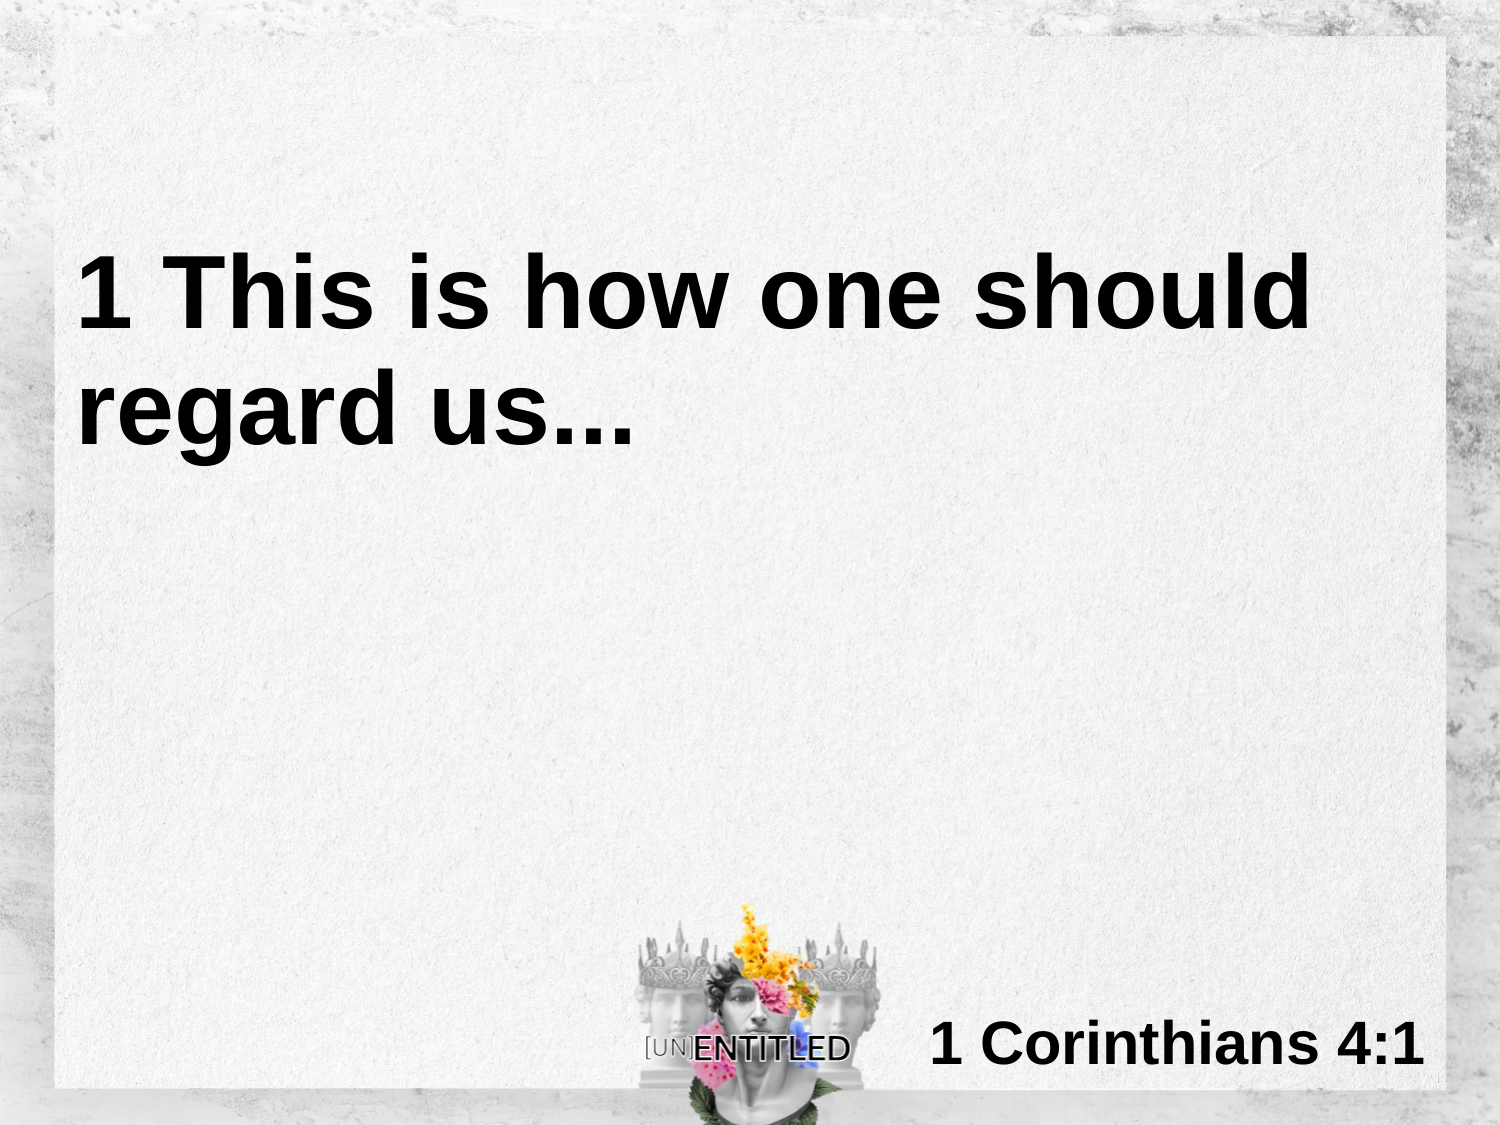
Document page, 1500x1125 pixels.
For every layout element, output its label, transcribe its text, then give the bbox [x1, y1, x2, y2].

list 1 This is how one should regard us... [60, 226, 1442, 712]
list 1 Corinthians 4:1 [315, 981, 1442, 1086]
picture [0, 0, 1500, 1125]
